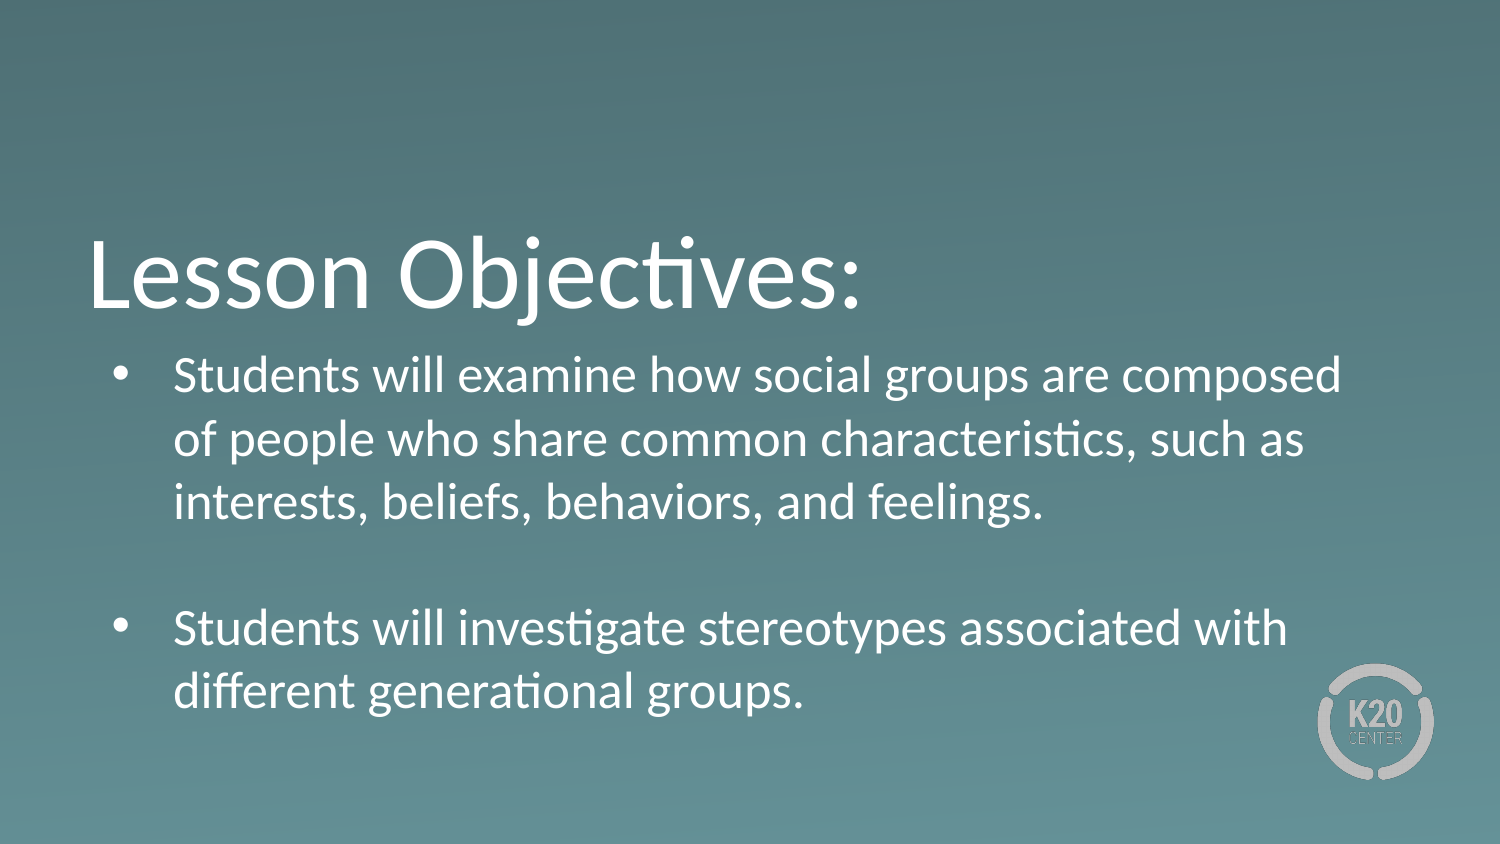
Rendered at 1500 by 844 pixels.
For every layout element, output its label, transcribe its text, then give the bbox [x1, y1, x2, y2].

list Students will examine how social groups are composed of people who share common characteristics, such as interests, beliefs, behaviors, and feelings. Students will investigate stereotypes associated with different generational groups. [86, 332, 1362, 732]
title Lesson Objectives: [86, 161, 1362, 330]
picture [1300, 646, 1451, 797]
